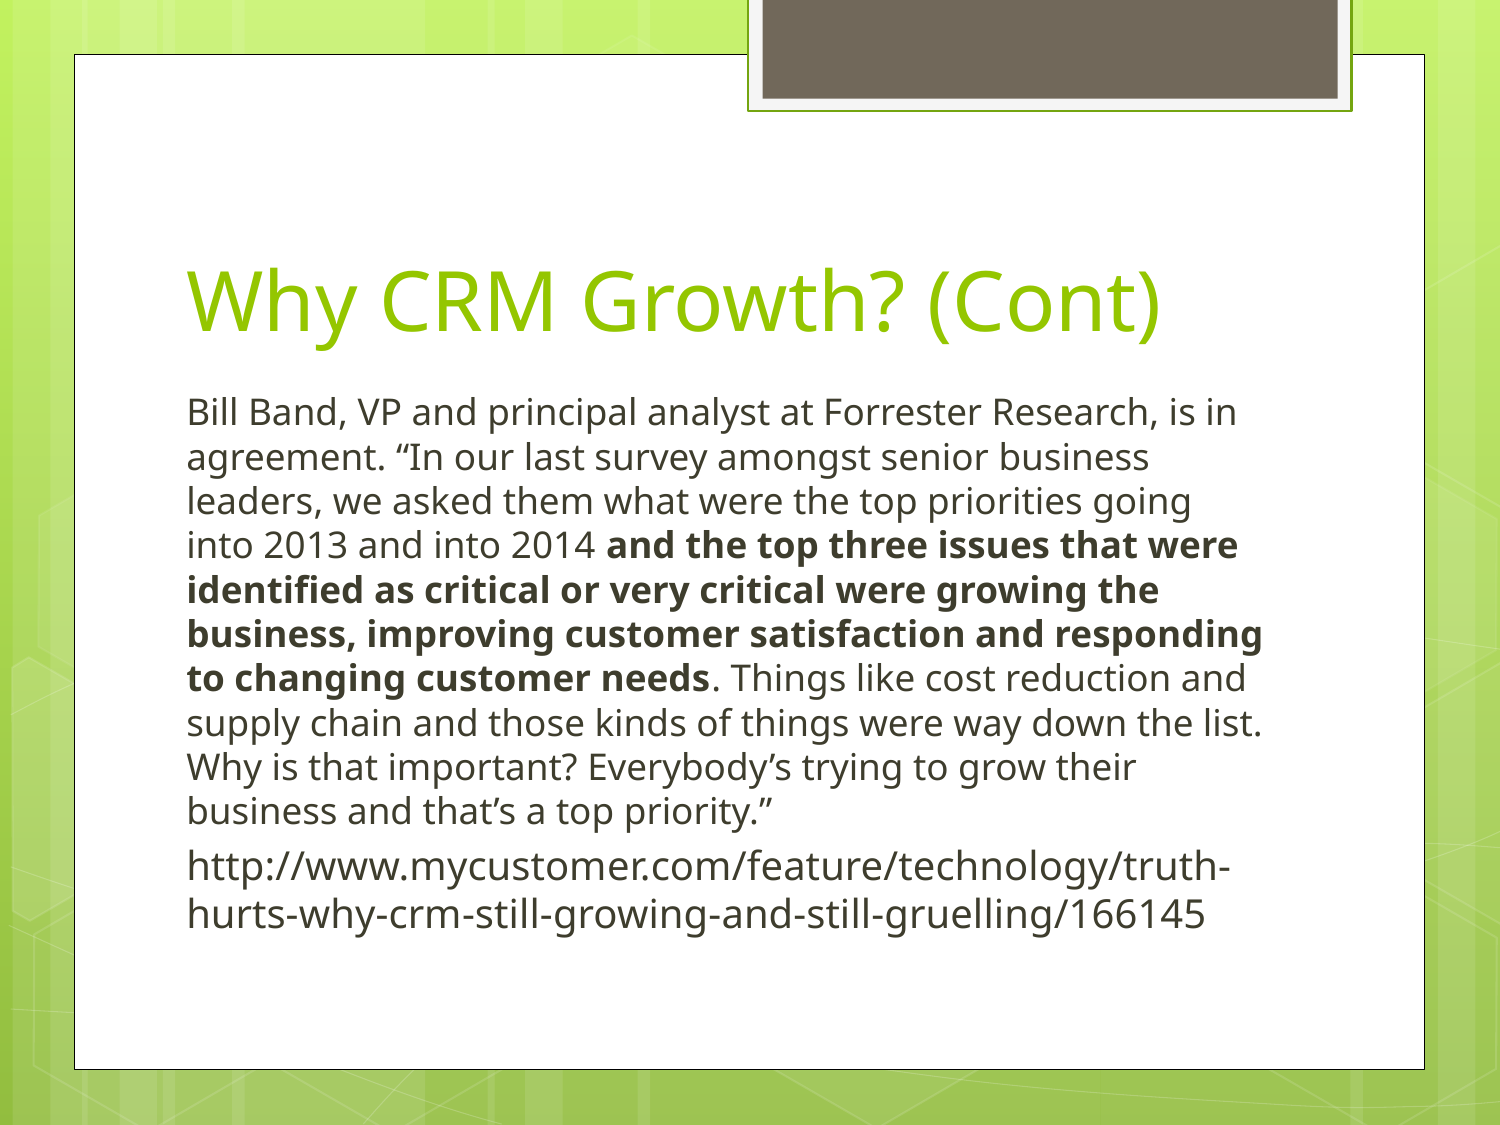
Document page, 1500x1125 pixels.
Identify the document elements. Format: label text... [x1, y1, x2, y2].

title Why CRM Growth? (Cont) [171, 168, 1324, 357]
list Bill Band, VP and principal analyst at Forrester Research, is in agreement. “In our last survey amongst senior business leaders, we asked them what were the top priorities going into 2013 and into 2014 and the top three issues that were identified as critical or very critical were growing the business, improving customer satisfaction and responding to changing customer needs. Things like cost reduction and supply chain and those kinds of things were way down the list. Why is that important? Everybody’s trying to grow their business and that’s a top priority.” http://www.mycustomer.com/feature/technology/truth-hurts-why-crm-still-growing-and-still-gruelling/166145 [171, 381, 1283, 957]
